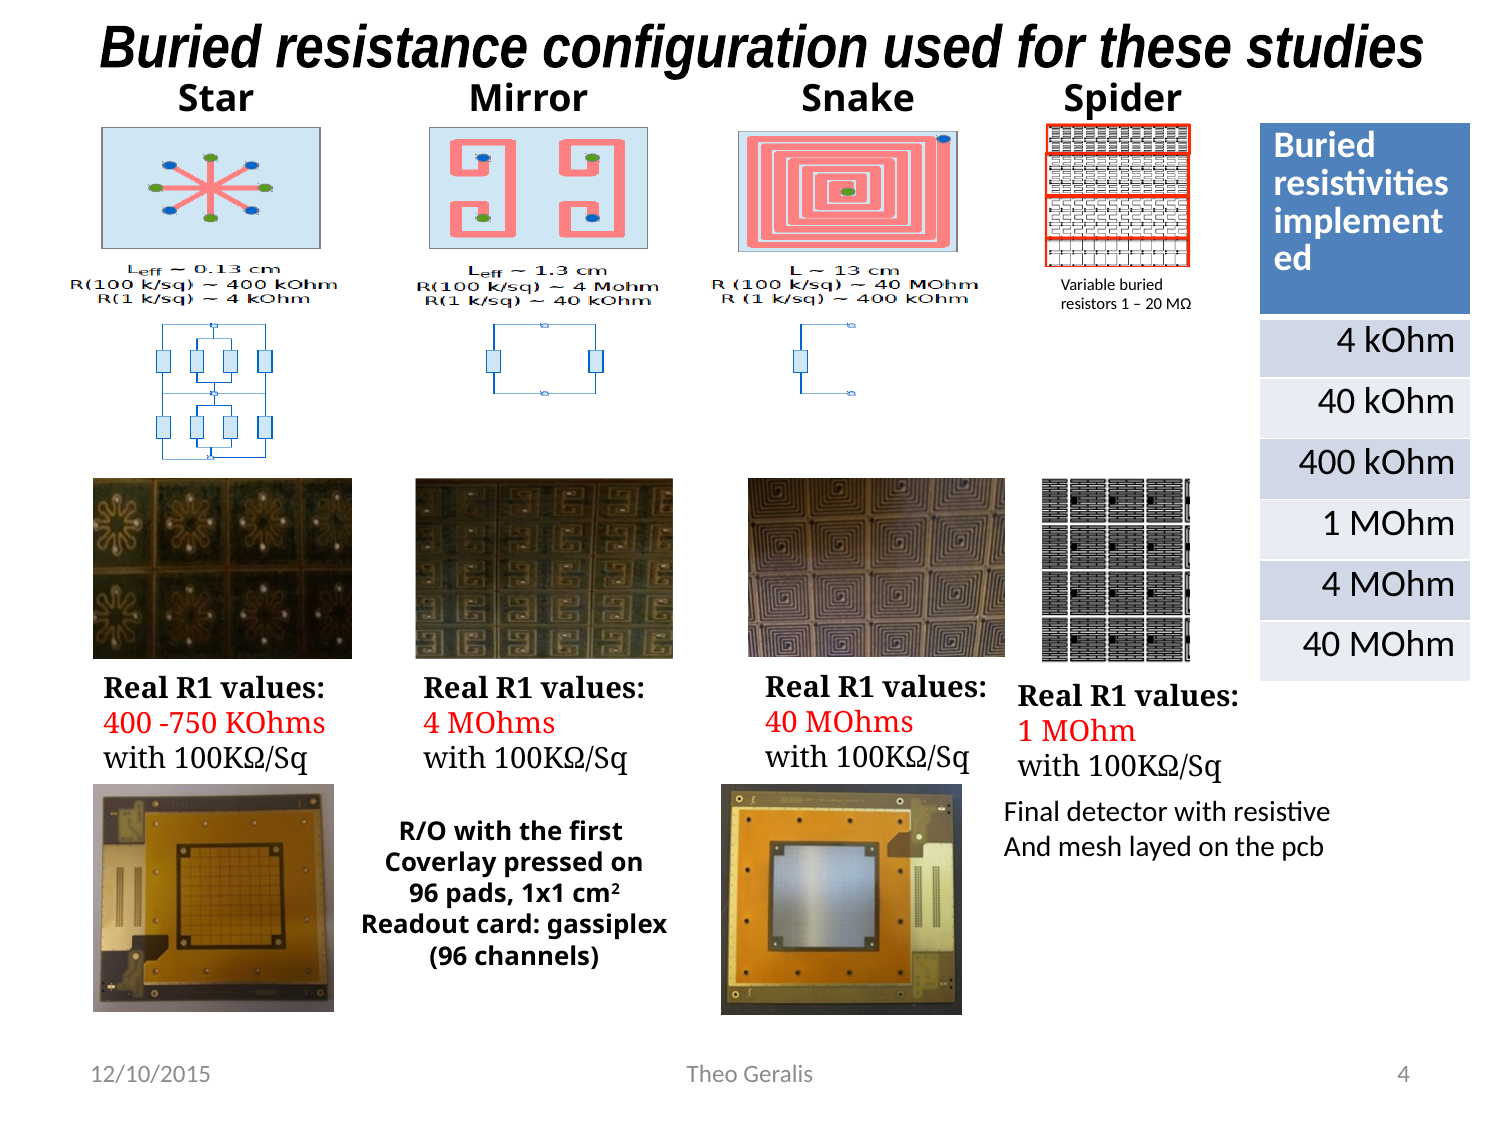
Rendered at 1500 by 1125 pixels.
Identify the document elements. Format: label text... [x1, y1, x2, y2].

table_header Buried resistivities implemented [1260, 123, 1470, 314]
text_box Real R1 values: 1 MOhm with 100KΩ/Sq [1002, 670, 1262, 784]
picture [416, 479, 673, 698]
picture [721, 784, 962, 1016]
slide_number 4 [1074, 1042, 1425, 1103]
picture [92, 784, 334, 1012]
text_box [41, 11, 1471, 90]
table_cell 4 MOhm [1260, 561, 1470, 620]
footer Theo Geralis [512, 1042, 988, 1103]
text_box Real R1 values: 400 -750 KOhms with 100KΩ/Sq [88, 662, 349, 782]
table_cell 1 MOhm [1260, 500, 1470, 559]
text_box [51, 66, 1209, 479]
picture [93, 479, 352, 660]
text_box Final detector with resistive And mesh layed on the pcb [989, 784, 1353, 870]
table_cell 40 MOhm [1260, 622, 1470, 681]
picture [748, 479, 1005, 658]
picture [1042, 477, 1190, 666]
table_cell 40 kOhm [1260, 379, 1470, 438]
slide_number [75, 1042, 425, 1103]
text_box Real R1 values: 40 MOhms with 100KΩ/Sq [750, 660, 1010, 781]
table_cell 400 kOhm [1260, 439, 1470, 499]
table_cell 4 kOhm [1260, 320, 1470, 377]
text_box R/O with the first Coverlay pressed on 96 pads, 1x1 cm2 Readout card: gassiplex (96 channels) [343, 806, 686, 981]
text_box Real R1 values: 4 MOhms with 100KΩ/Sq [408, 662, 668, 782]
